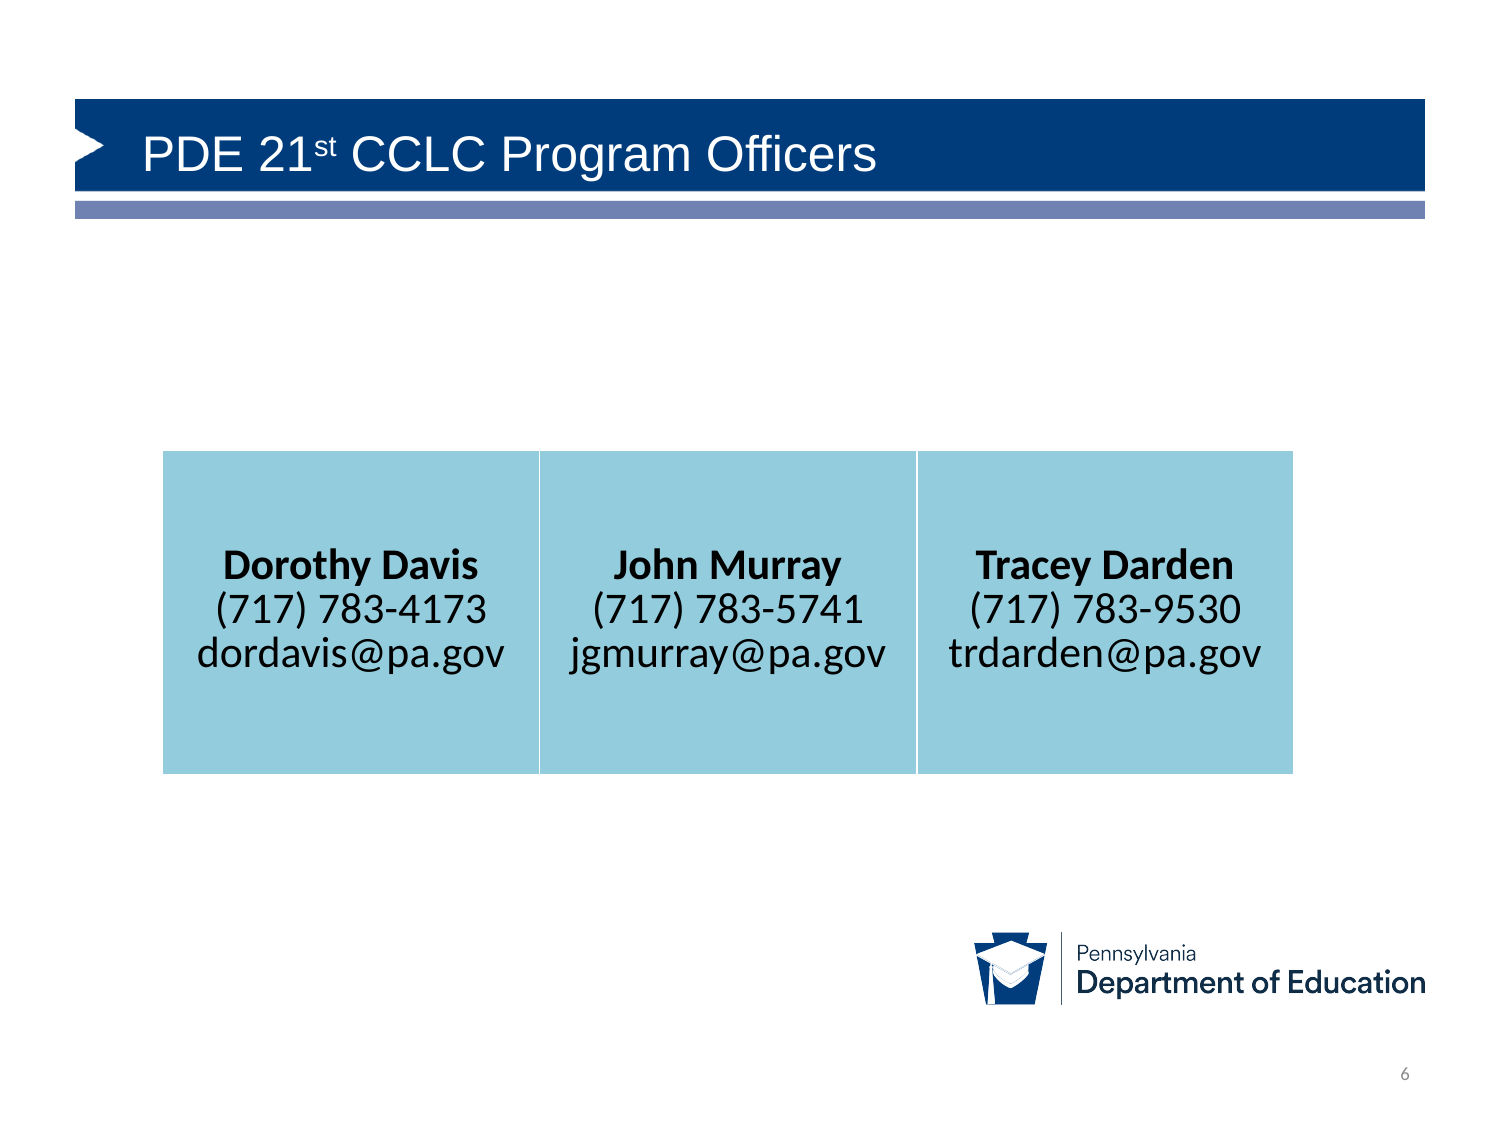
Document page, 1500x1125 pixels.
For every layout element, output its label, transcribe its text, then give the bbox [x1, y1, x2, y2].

title P PDE 21st CCLC Program Officers [0, 0, 1294, 188]
table_header Tracey Darden (717) 783-9530 trdarden@pa.gov [918, 451, 1293, 774]
table_header John Murray (717) 783-5741 jgmurray@pa.gov [540, 451, 916, 774]
picture [75, 99, 1425, 219]
table_header Dorothy Davis (717) 783-4173 dordavis@pa.gov [163, 451, 539, 774]
picture [974, 932, 1425, 1005]
slide_number 6 [1074, 1042, 1425, 1103]
